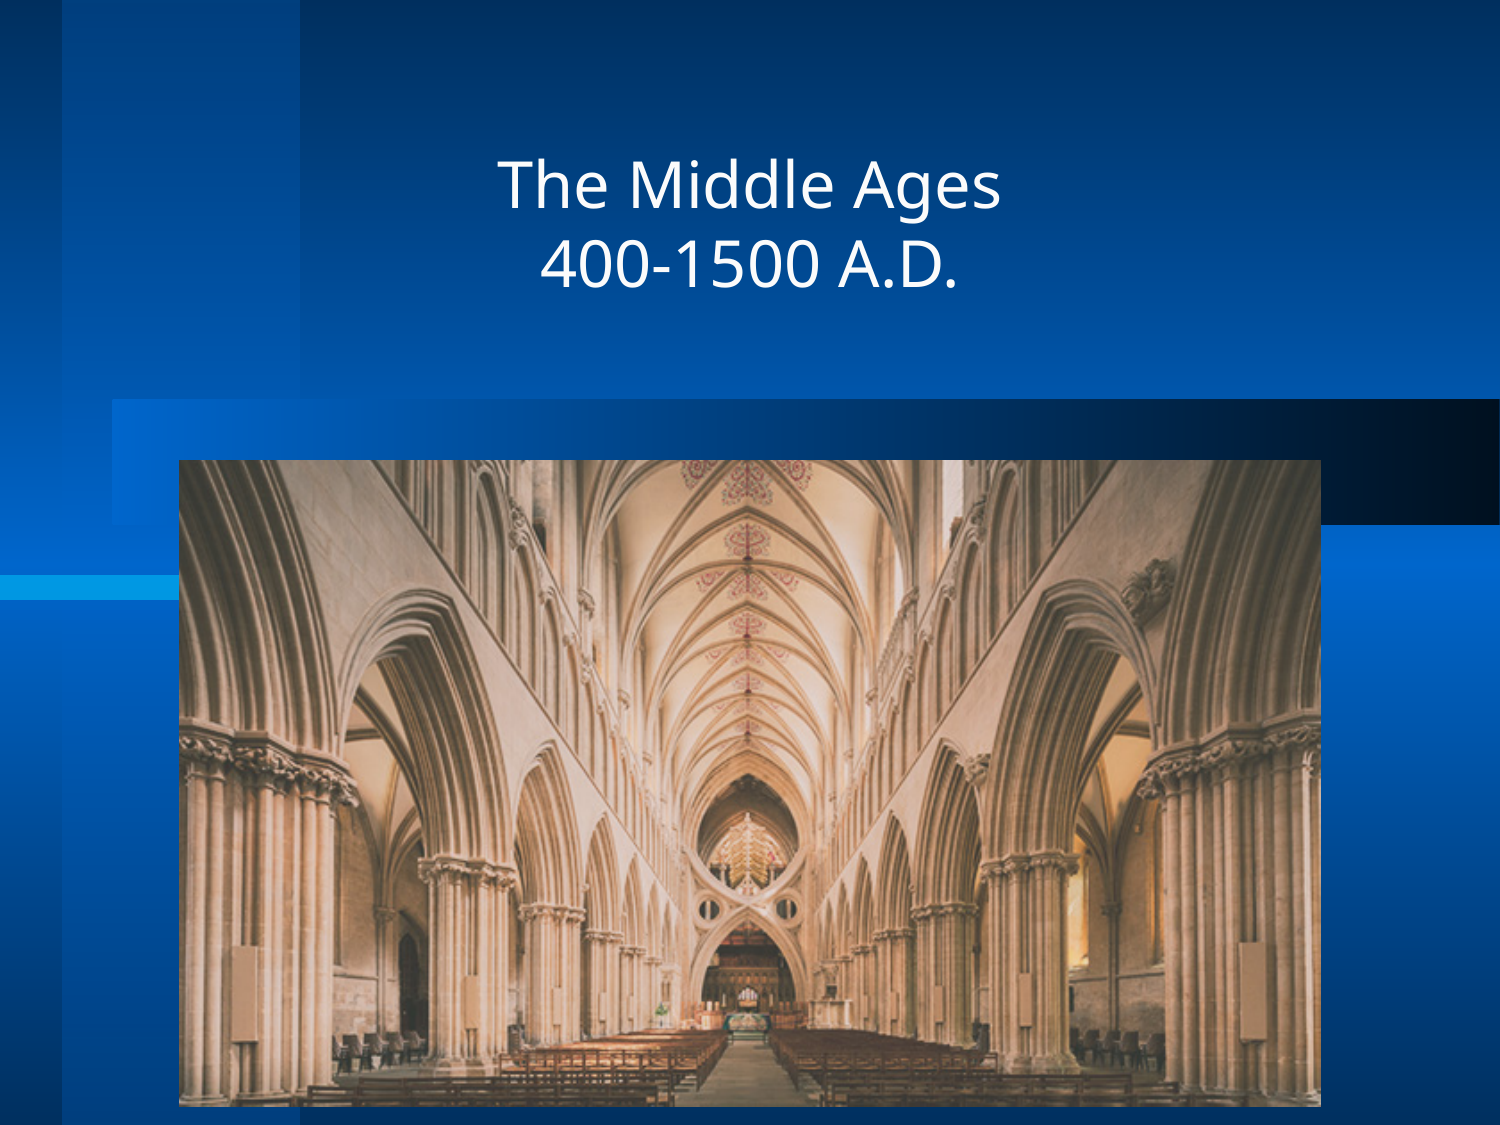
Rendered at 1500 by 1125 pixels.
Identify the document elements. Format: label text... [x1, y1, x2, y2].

picture [179, 460, 1321, 1108]
title The Middle Ages 400-1500 A.D. [111, 127, 1388, 317]
